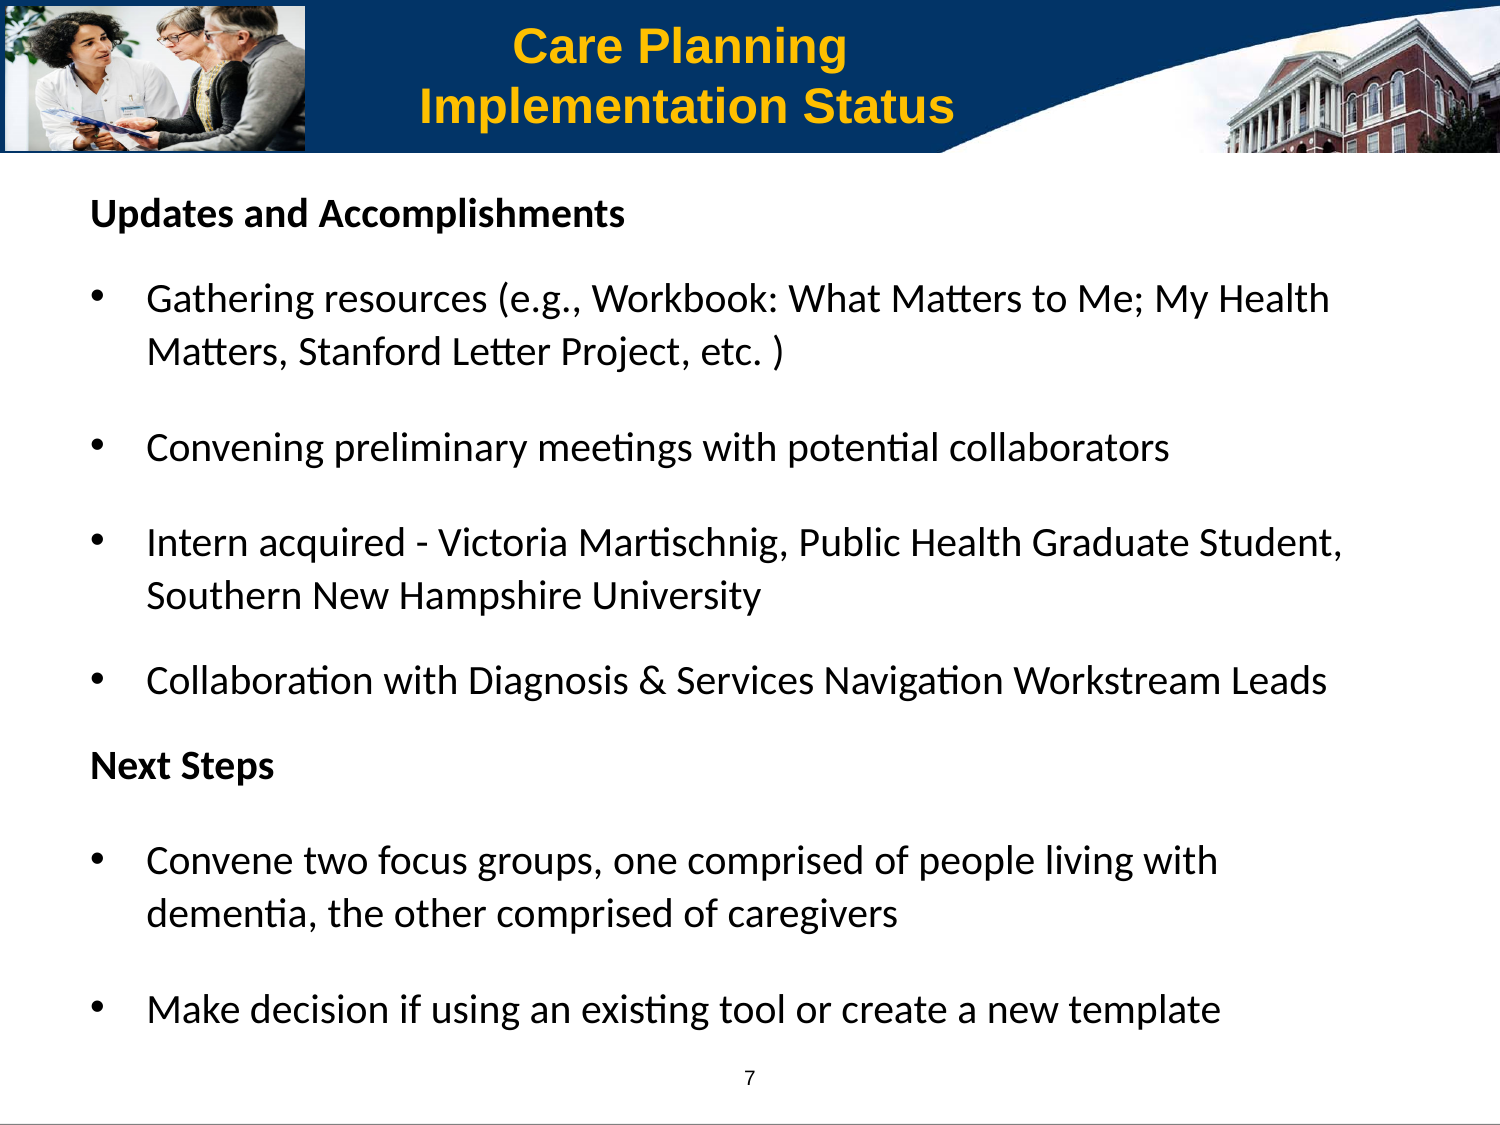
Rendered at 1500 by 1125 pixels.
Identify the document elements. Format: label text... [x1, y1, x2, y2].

title Care Planning Implementation Status [309, 16, 1126, 141]
picture [0, 0, 1500, 153]
text_box Updates and Accomplishments Gathering resources (e.g., Workbook: What Matters to Me; My Health Matters, Stanford Letter Project, etc. ) Convening preliminary meetings with potential collaborators Intern acquired - Victoria Martischnig, Public Health Graduate Student, Southern New Hampshire University Collaboration with Diagnosis & Services Navigation Workstream Leads Next Steps Convene two focus groups, one comprised of people living with dementia, the other comprised of caregivers Make decision if using an existing tool or create a new template [75, 174, 1375, 1039]
